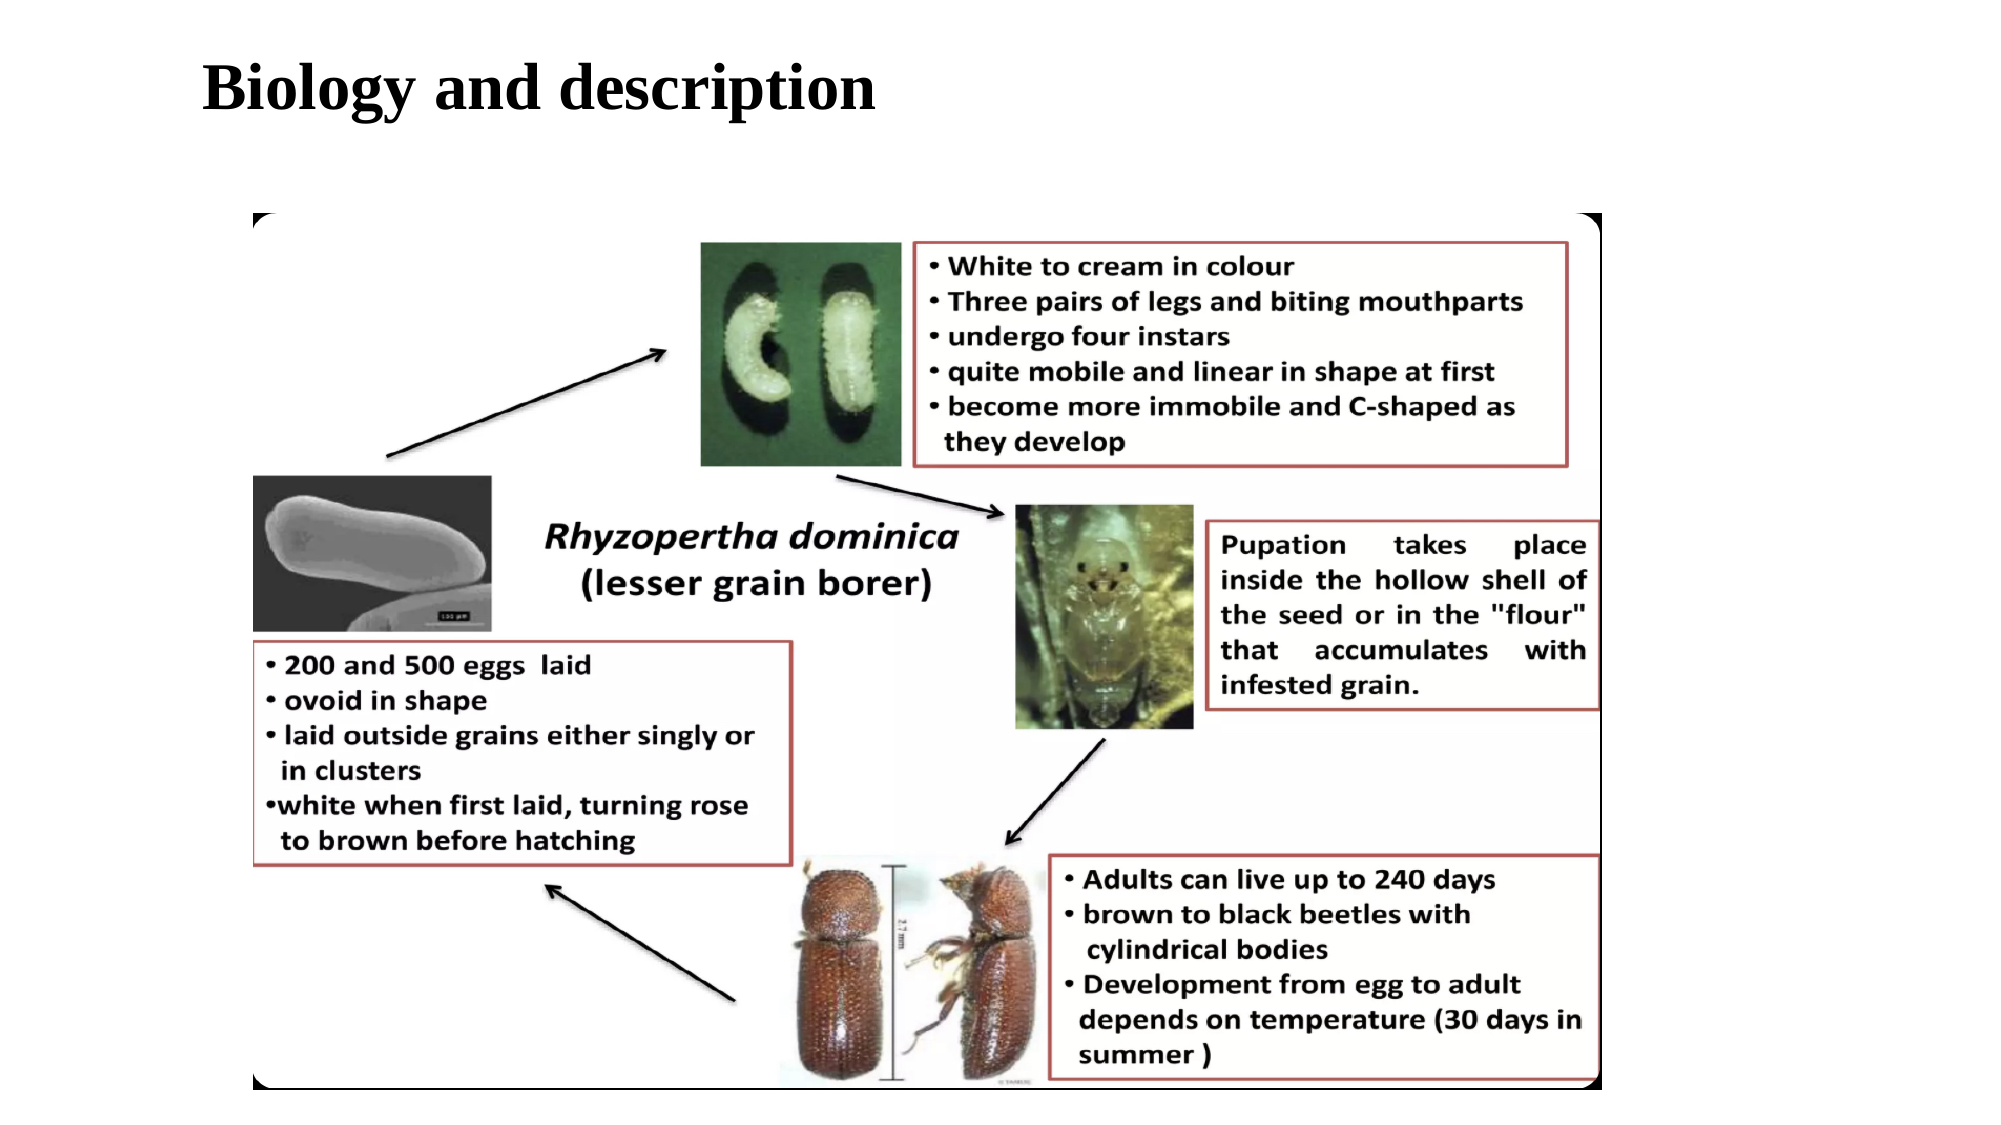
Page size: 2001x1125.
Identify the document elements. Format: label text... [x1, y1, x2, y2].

picture [253, 213, 1602, 1090]
text_box Biology and description [187, 35, 911, 131]
